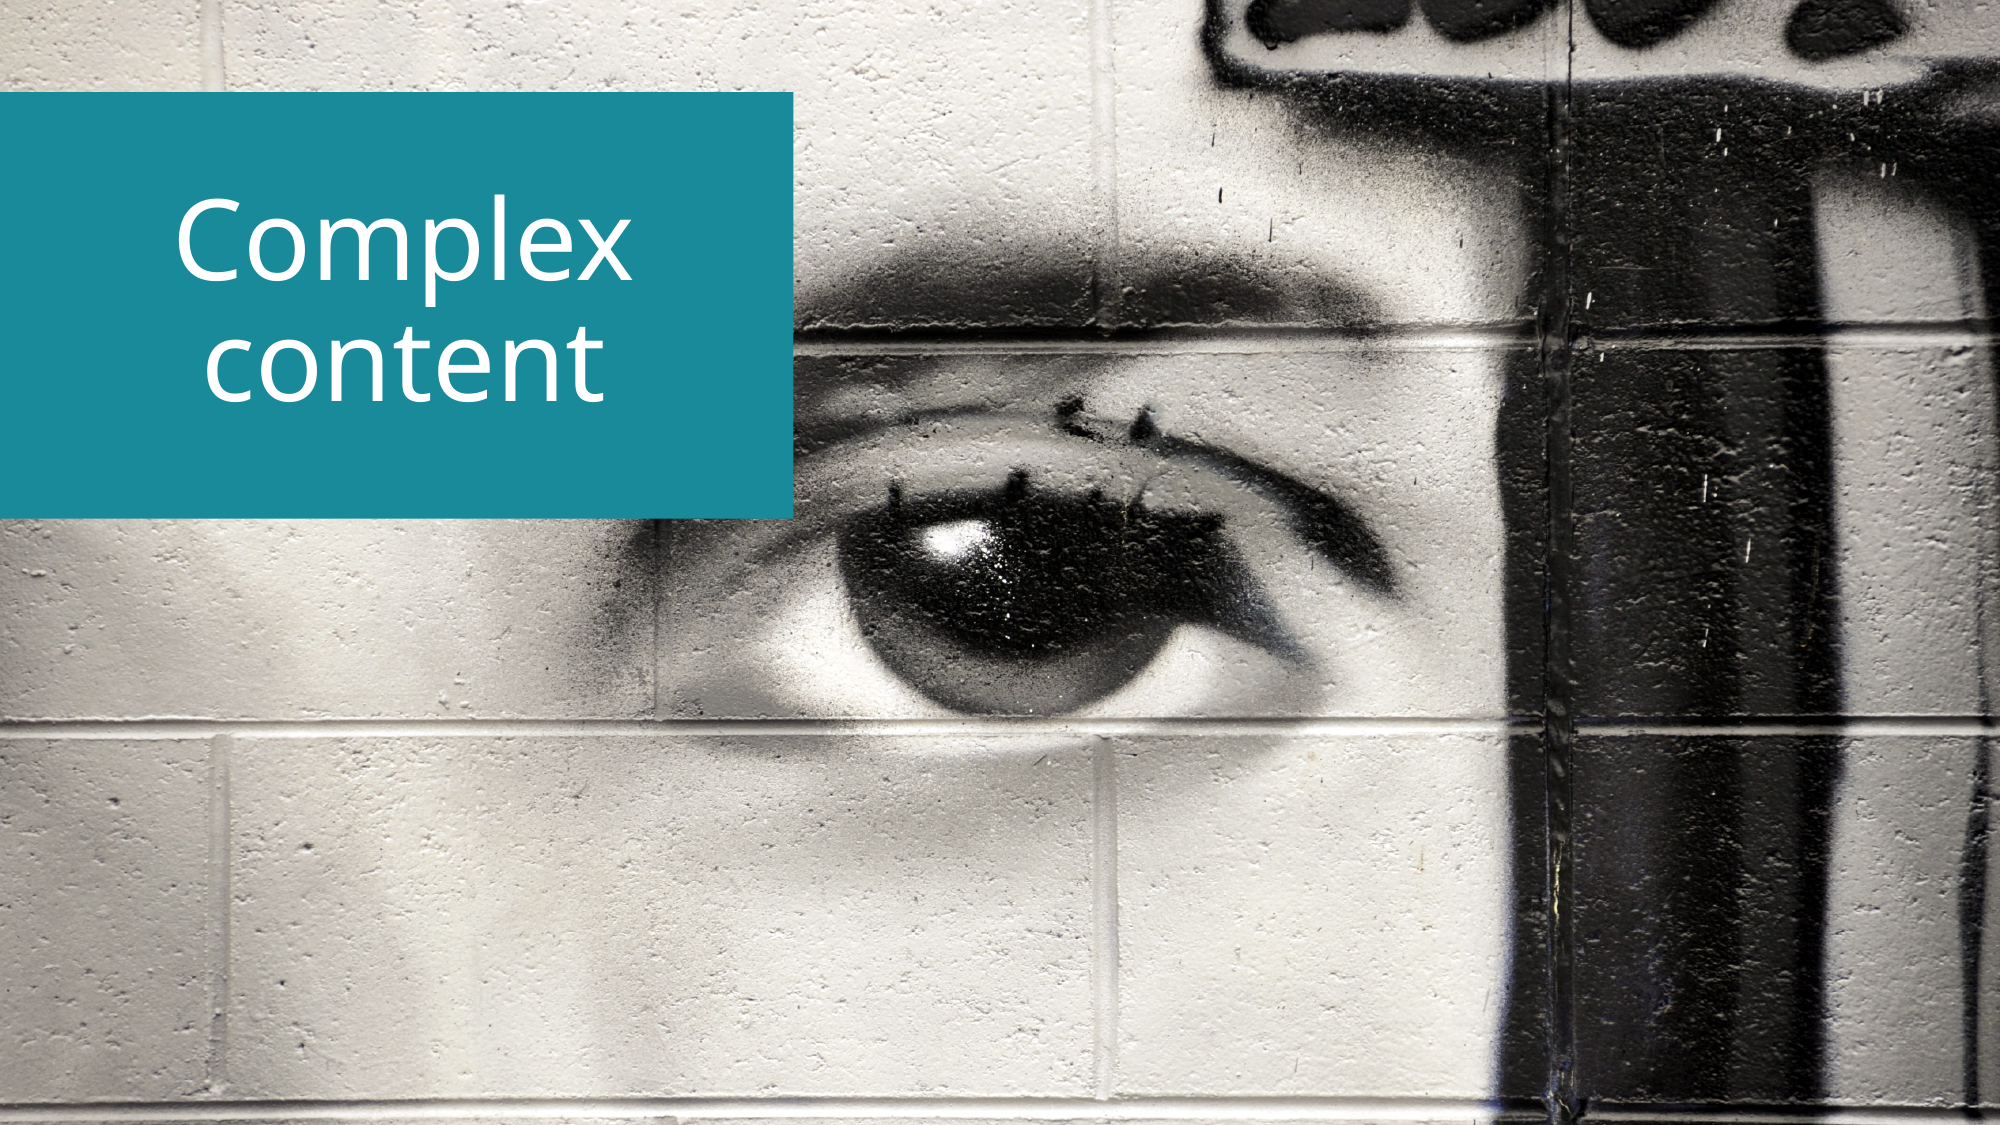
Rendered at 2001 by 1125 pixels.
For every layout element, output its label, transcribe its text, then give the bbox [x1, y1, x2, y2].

picture [0, 0, 2000, 1125]
title Complex content [23, 109, 785, 500]
